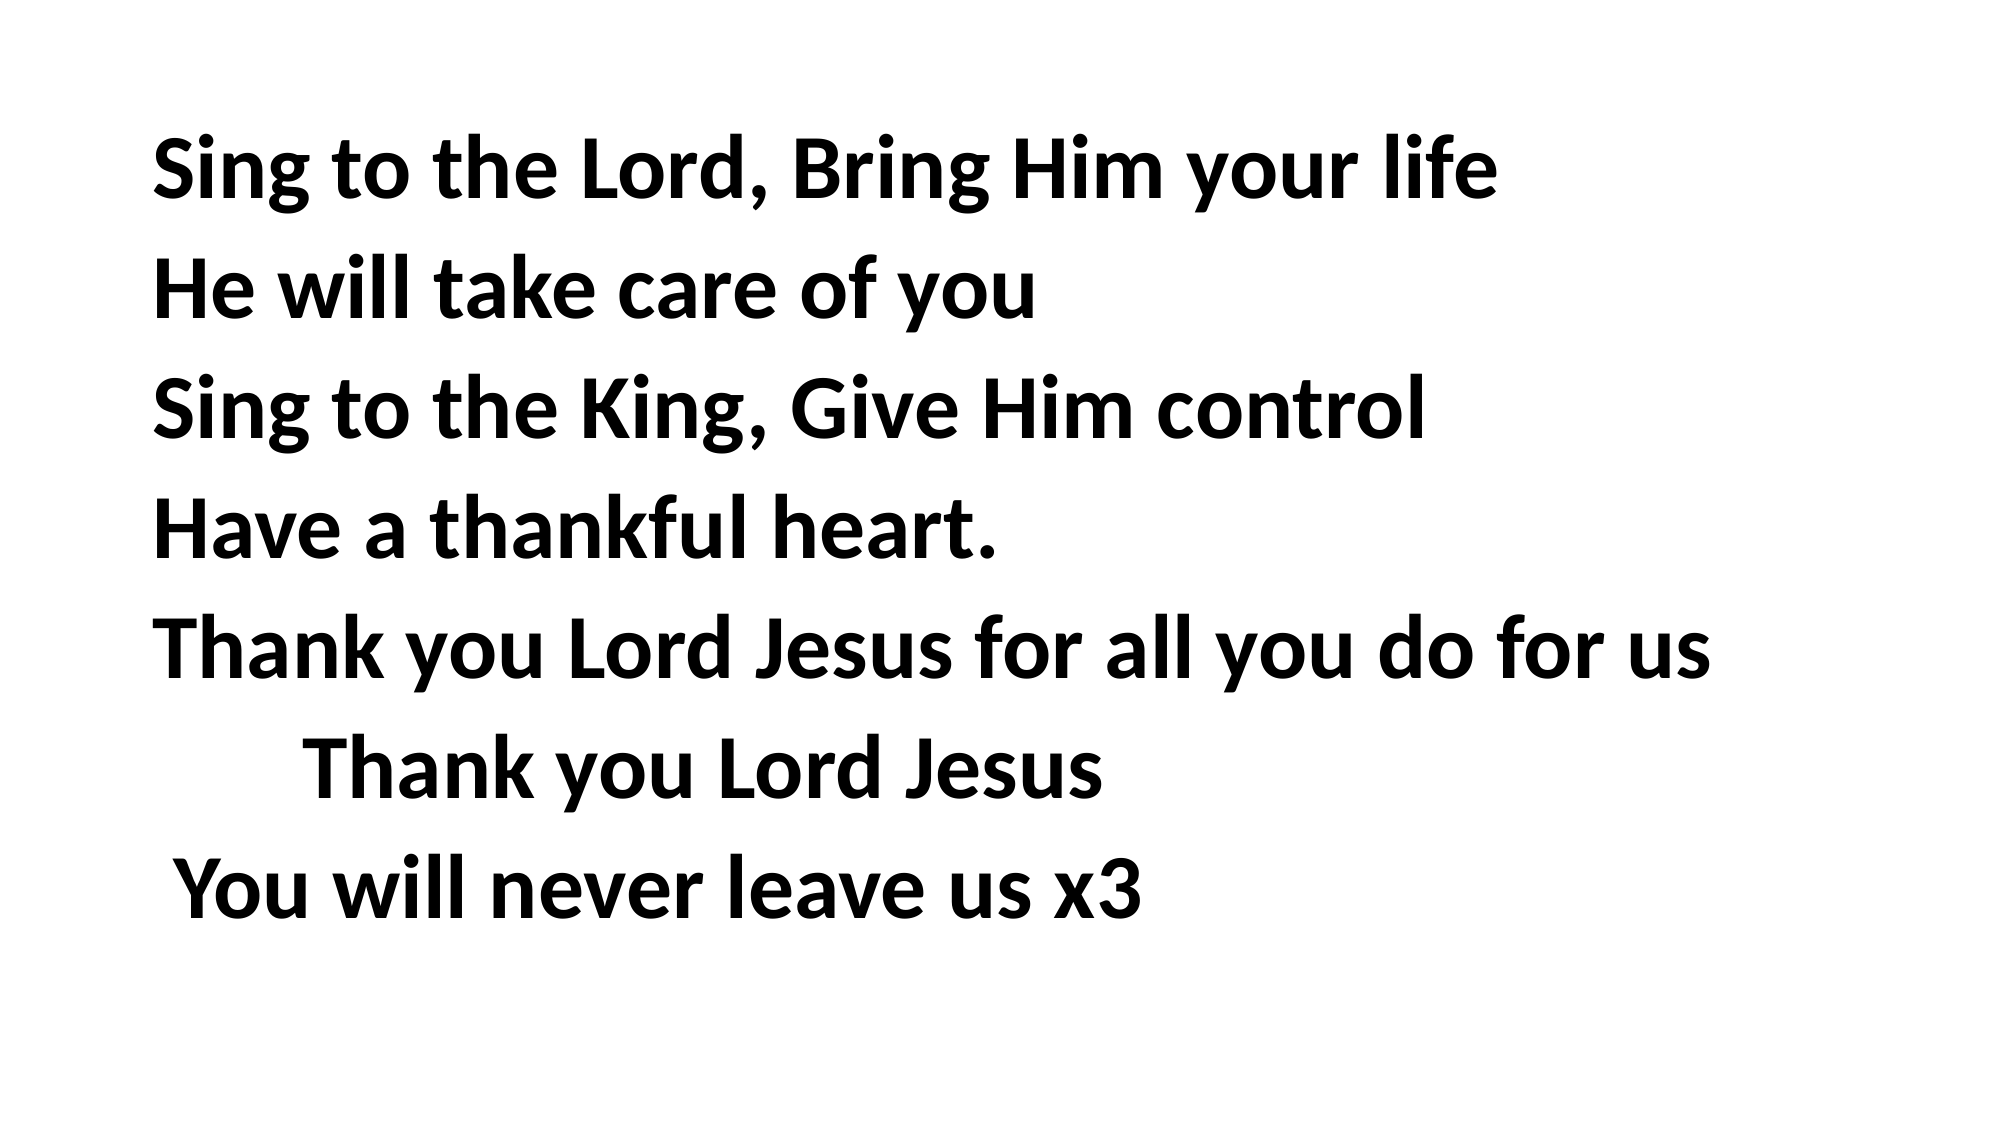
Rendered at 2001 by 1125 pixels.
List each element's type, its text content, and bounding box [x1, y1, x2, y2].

list Sing to the Lord, Bring Him your life He will take care of you Sing to the King, Give Him control Have a thankful heart. Thank you Lord Jesus for all you do for us Thank you Lord Jesus You will never leave us x3 [137, 112, 1863, 1013]
